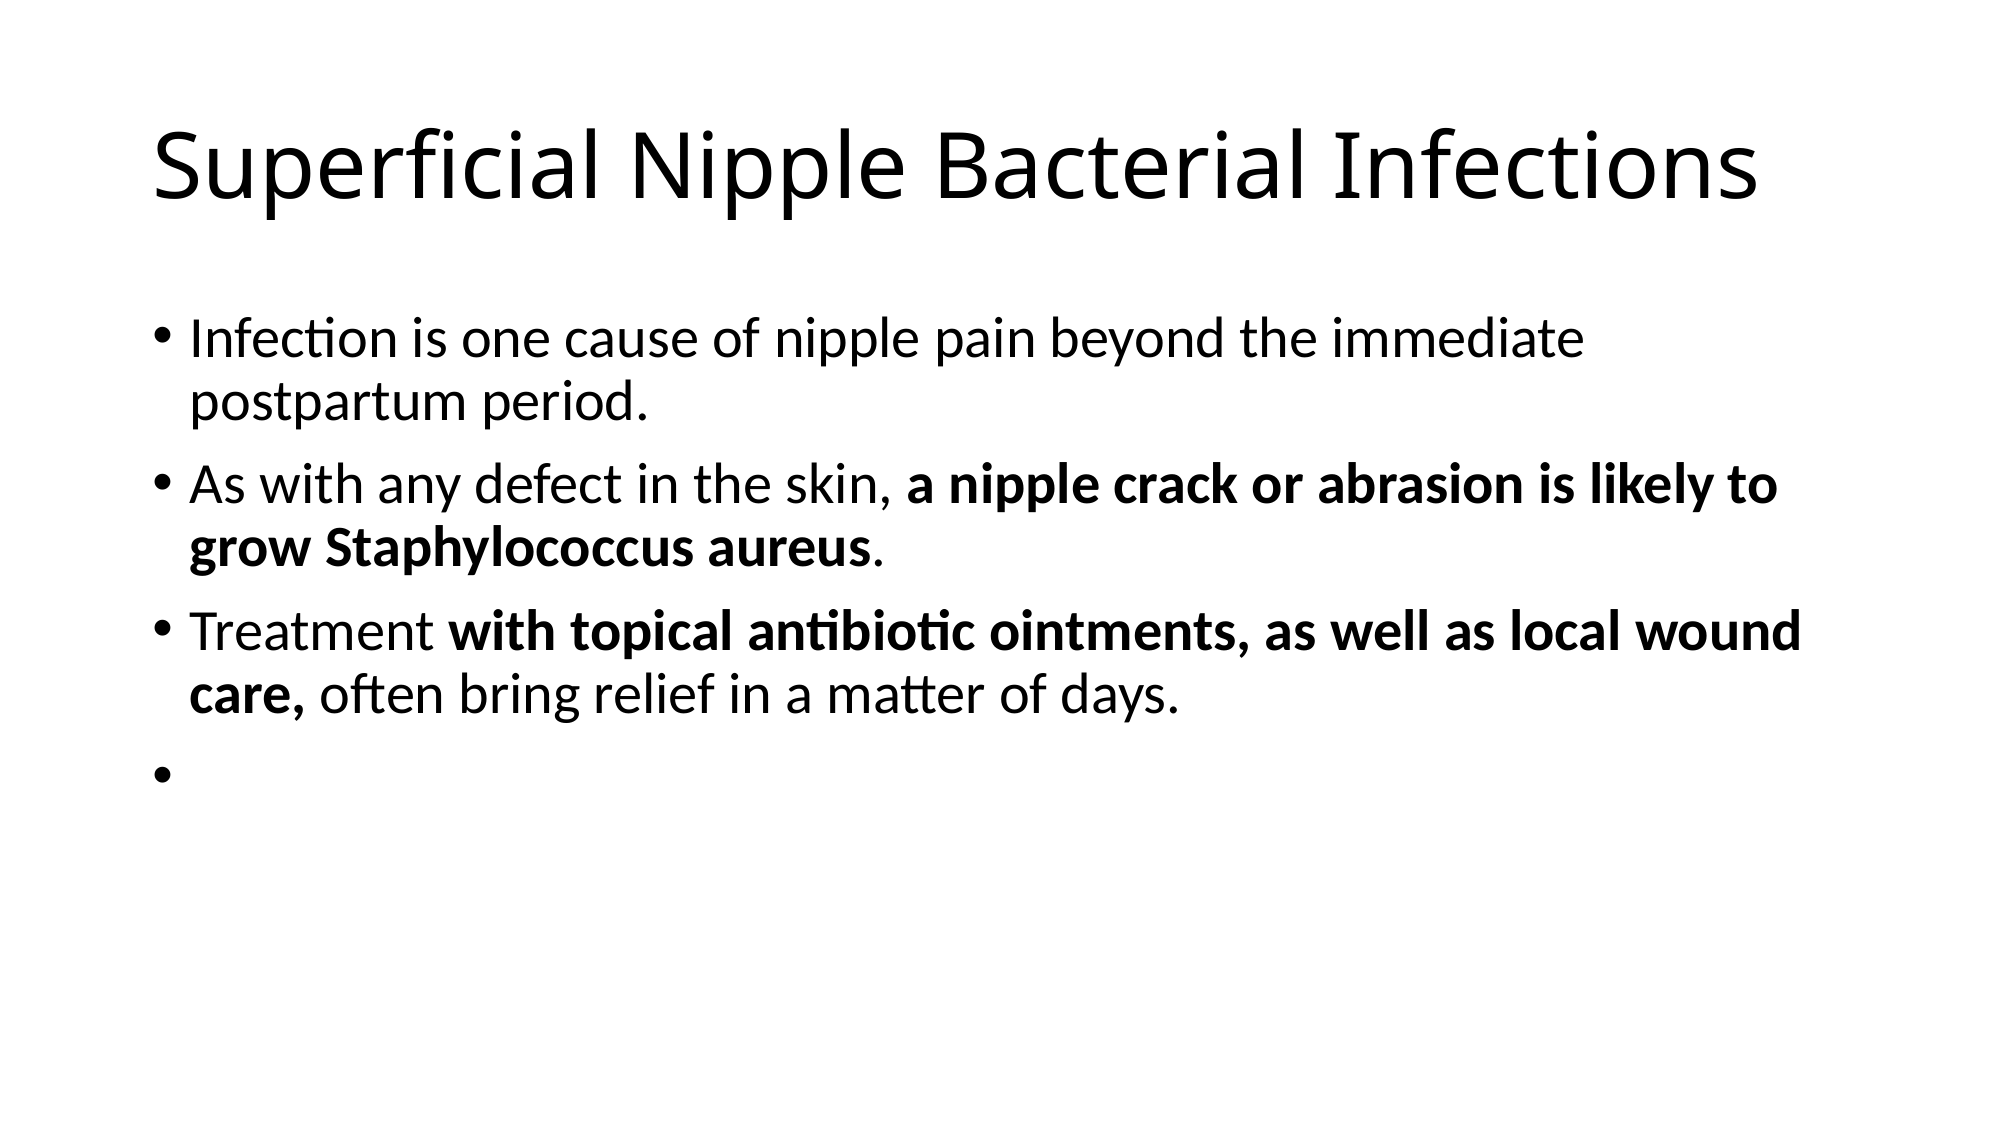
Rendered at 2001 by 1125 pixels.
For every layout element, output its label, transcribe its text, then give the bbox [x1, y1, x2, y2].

list Infection is one cause of nipple pain beyond the immediate postpartum period. As with any defect in the skin, a nipple crack or abrasion is likely to grow Staphylococcus aureus. Treatment with topical antibiotic ointments, as well as local wound care, often bring relief in a matter of days. [137, 299, 1863, 1014]
title Superficial Nipple Bacterial Infections [137, 59, 1863, 278]
